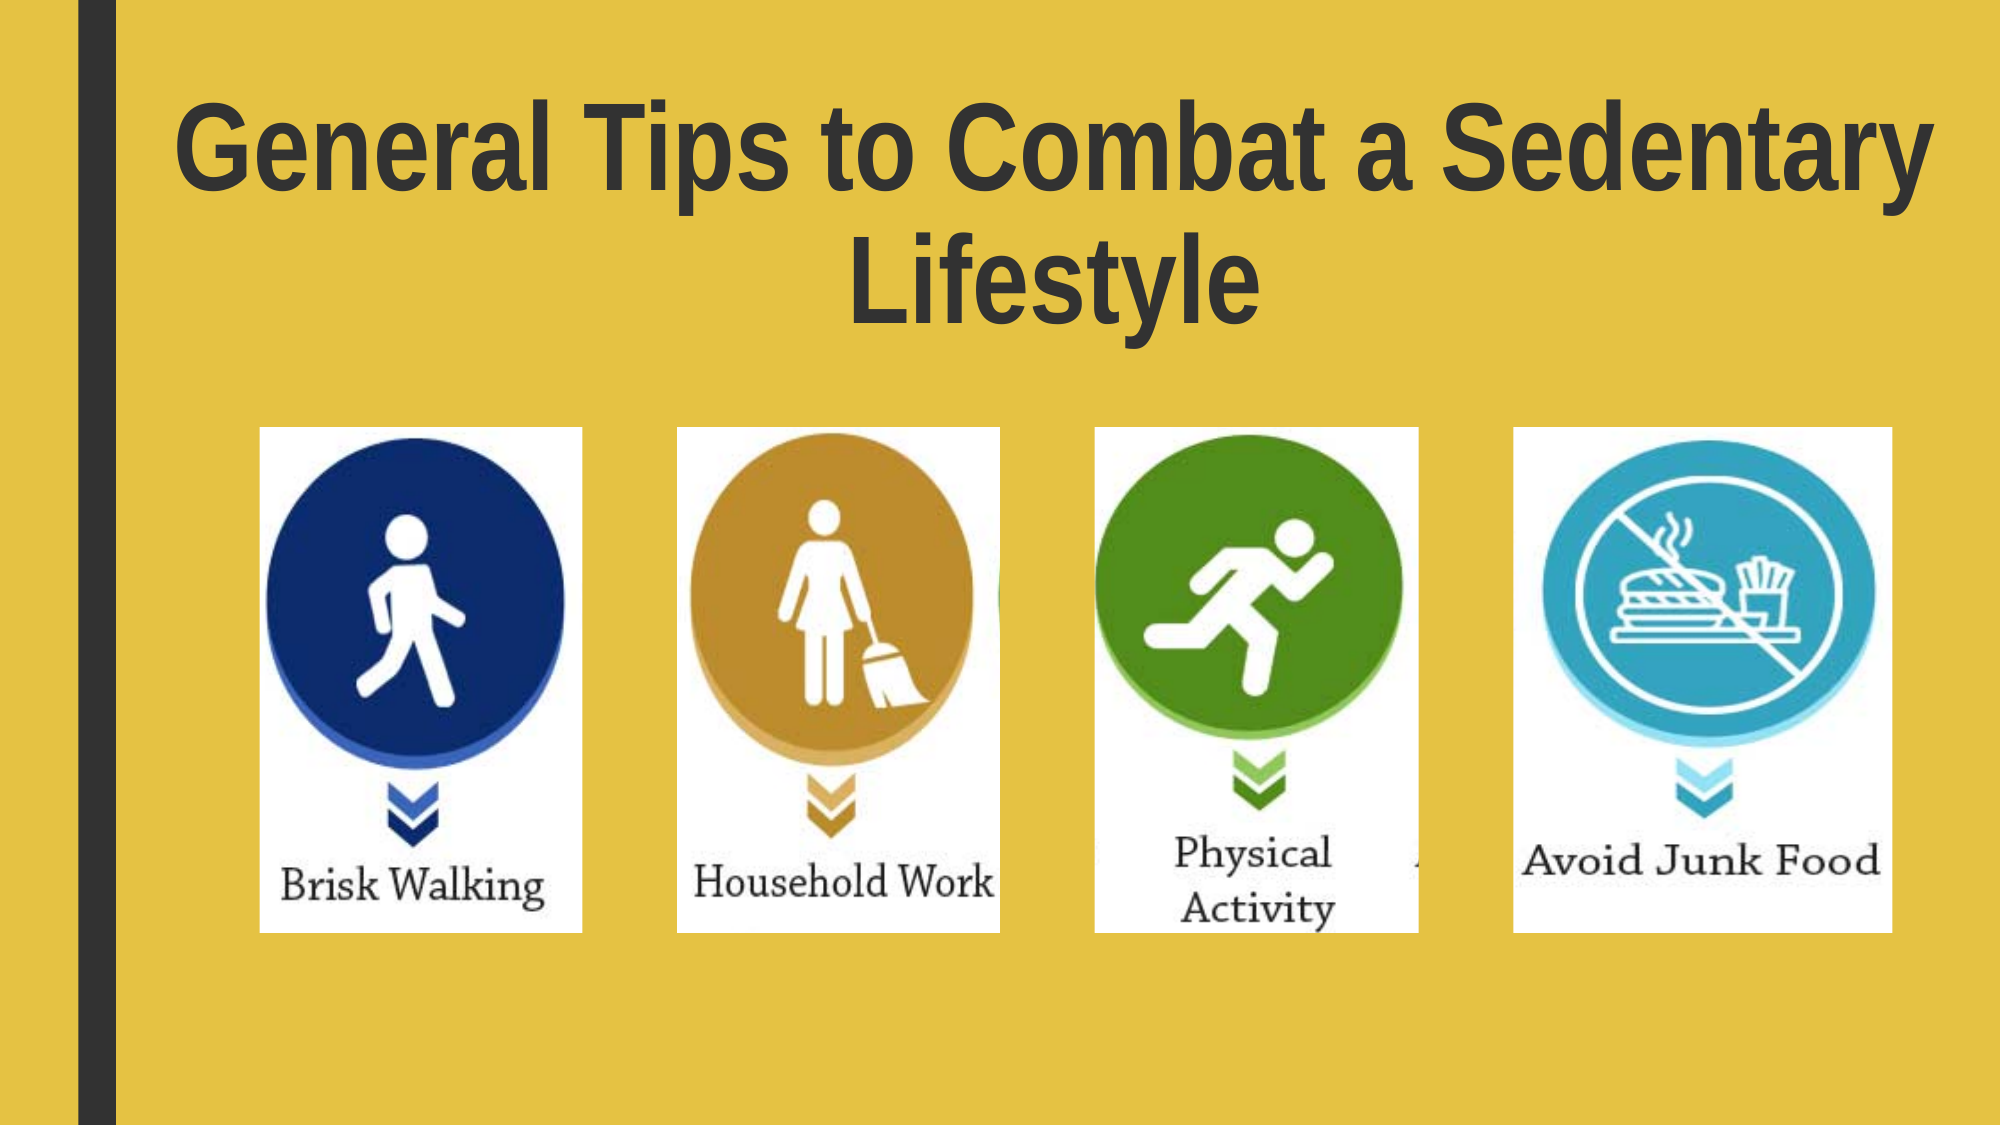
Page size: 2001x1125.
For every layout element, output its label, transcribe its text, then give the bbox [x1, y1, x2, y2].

picture [1094, 427, 1419, 933]
picture [676, 427, 1000, 933]
title General Tips to Combat a Sedentary Lifestyle [143, 76, 1968, 319]
picture [1513, 427, 1893, 933]
picture [259, 427, 583, 933]
